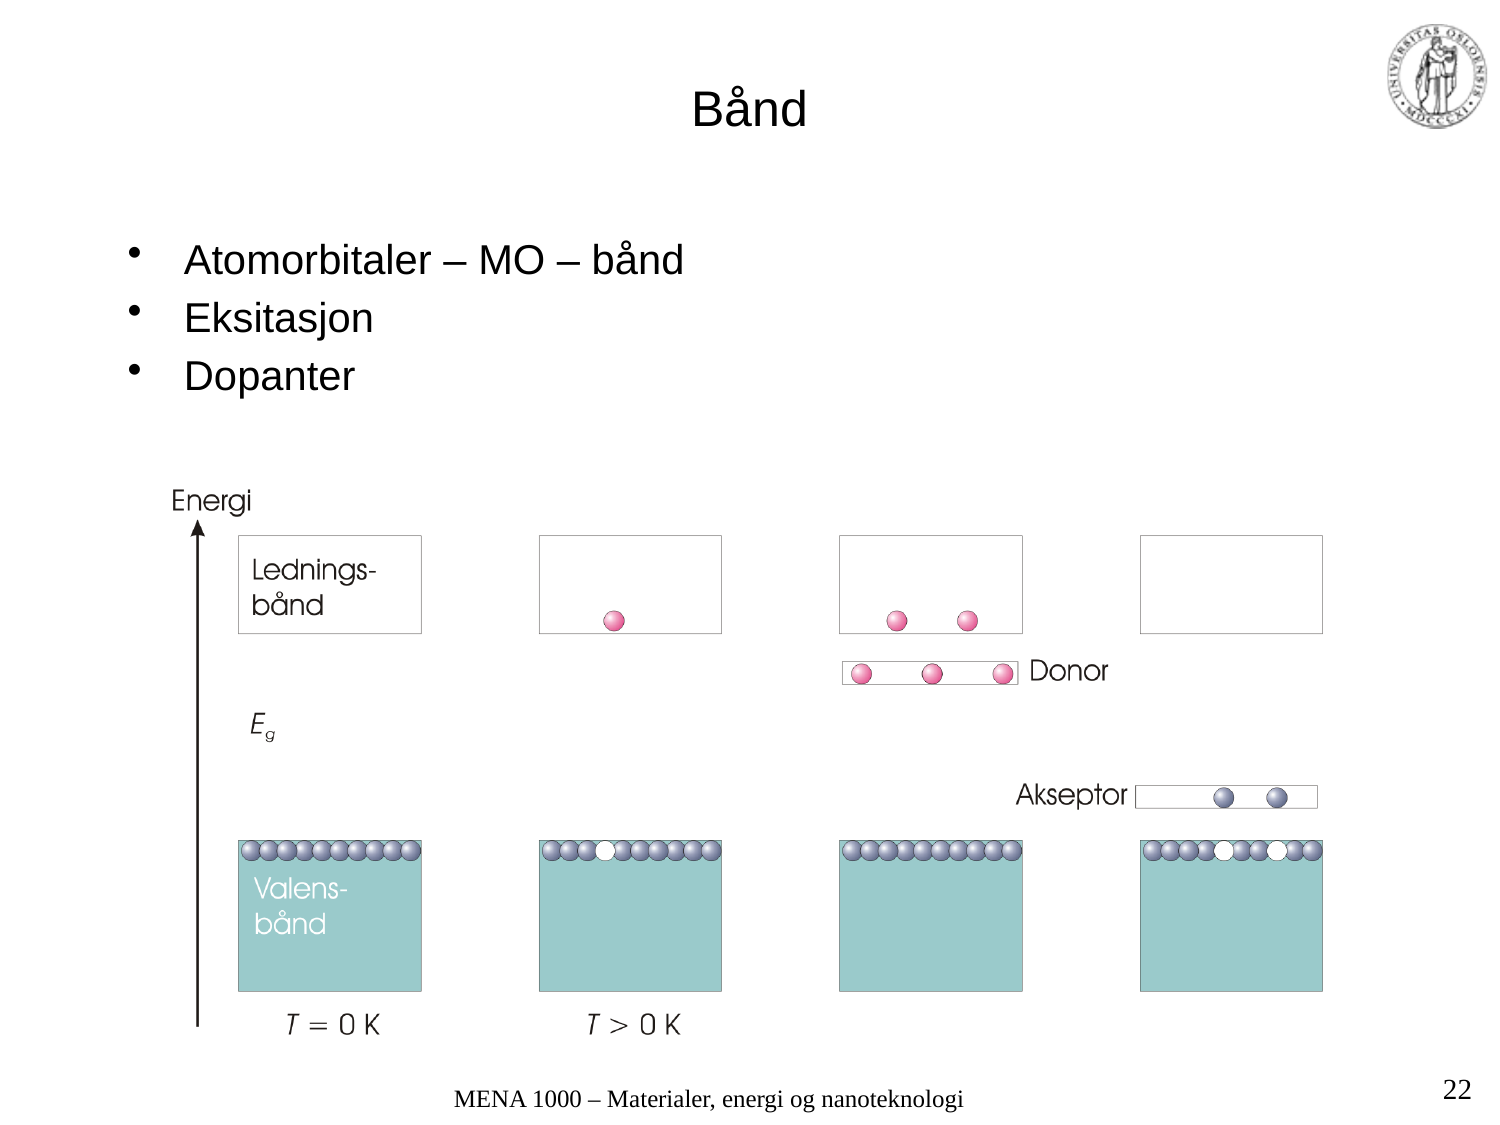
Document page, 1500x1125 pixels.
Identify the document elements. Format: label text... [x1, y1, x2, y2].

picture [1388, 24, 1500, 129]
picture [170, 489, 1323, 1036]
footer MENA 1000 – Materialer, energi og nanoteknologi [430, 1074, 988, 1125]
slide_number 22 [1349, 1062, 1488, 1113]
list Atomorbitaler – MO – bånd Eksitasjon Dopanter [112, 224, 1388, 1001]
title Bånd [112, 12, 1388, 201]
